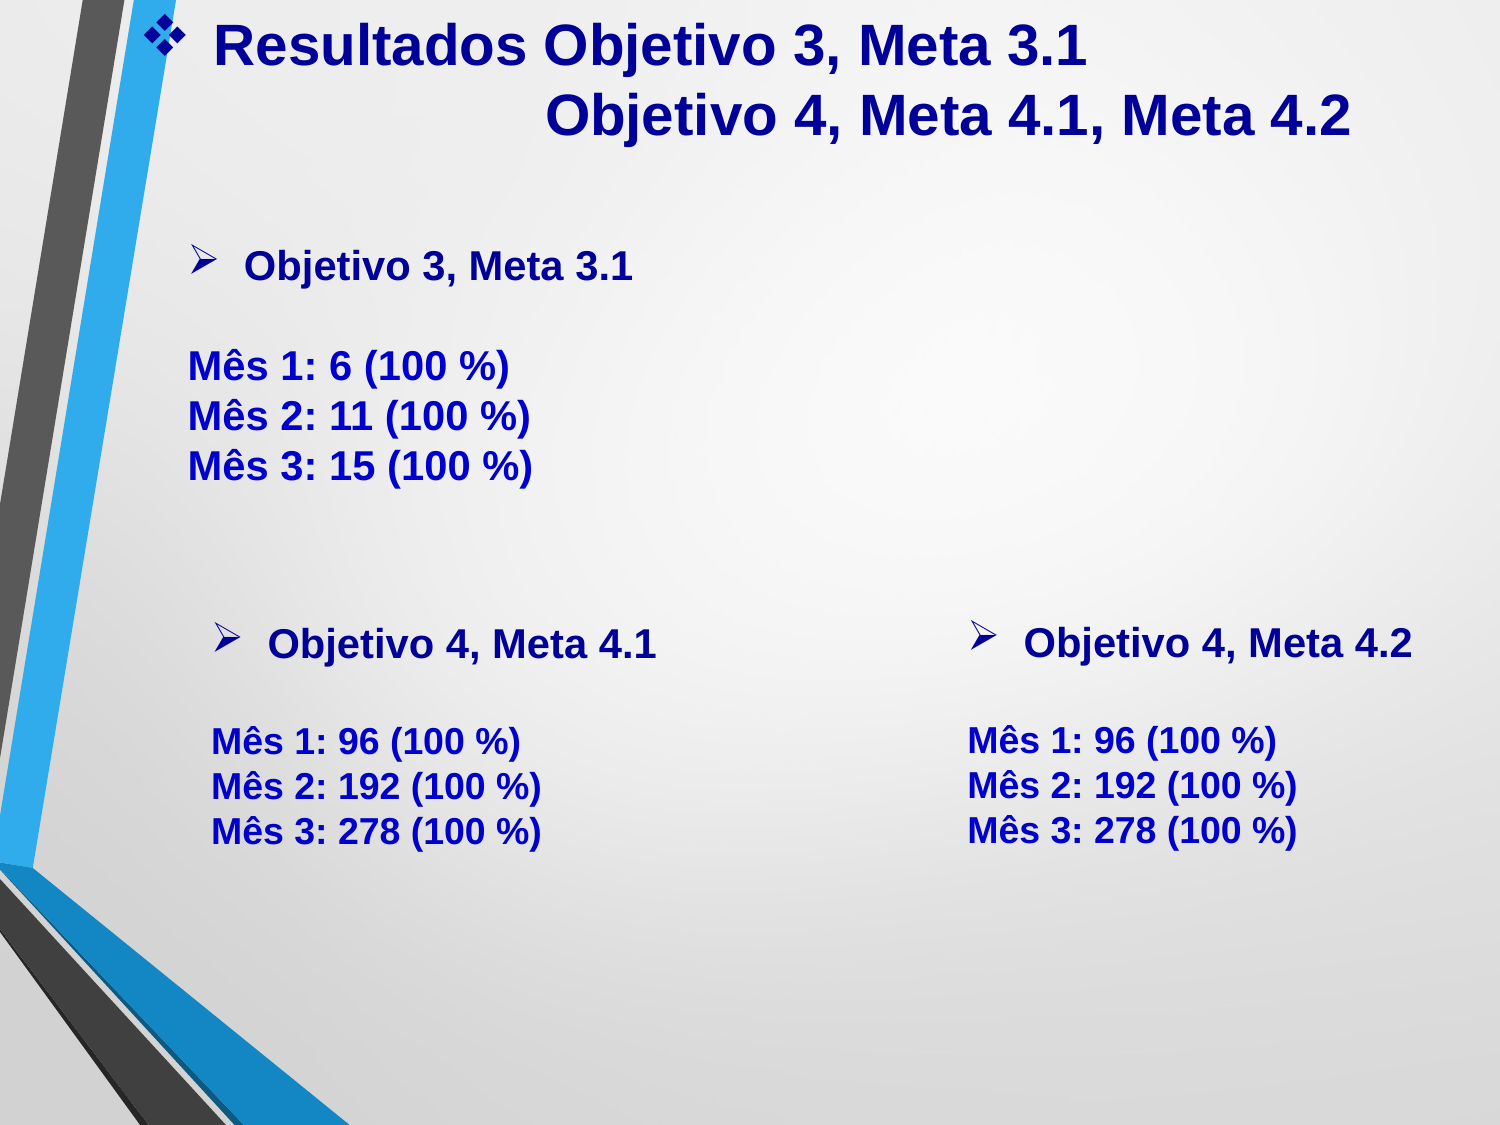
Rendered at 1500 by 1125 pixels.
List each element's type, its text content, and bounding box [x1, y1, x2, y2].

text_box Resultados Objetivo 3, Meta 3.1 Objetivo 4, Meta 4.1, Meta 4.2 [123, 0, 1500, 155]
text_box Objetivo 4, Meta 4.1 Mês 1: 96 (100 %) Mês 2: 192 (100 %) Mês 3: 278 (100 %) [196, 609, 672, 950]
text_box Objetivo 3, Meta 3.1 Mês 1: 6 (100 %) Mês 2: 11 (100 %) Mês 3: 15 (100 %) [172, 231, 649, 587]
text_box Objetivo 4, Meta 4.2 Mês 1: 96 (100 %) Mês 2: 192 (100 %) Mês 3: 278 (100 %) [952, 608, 1428, 904]
